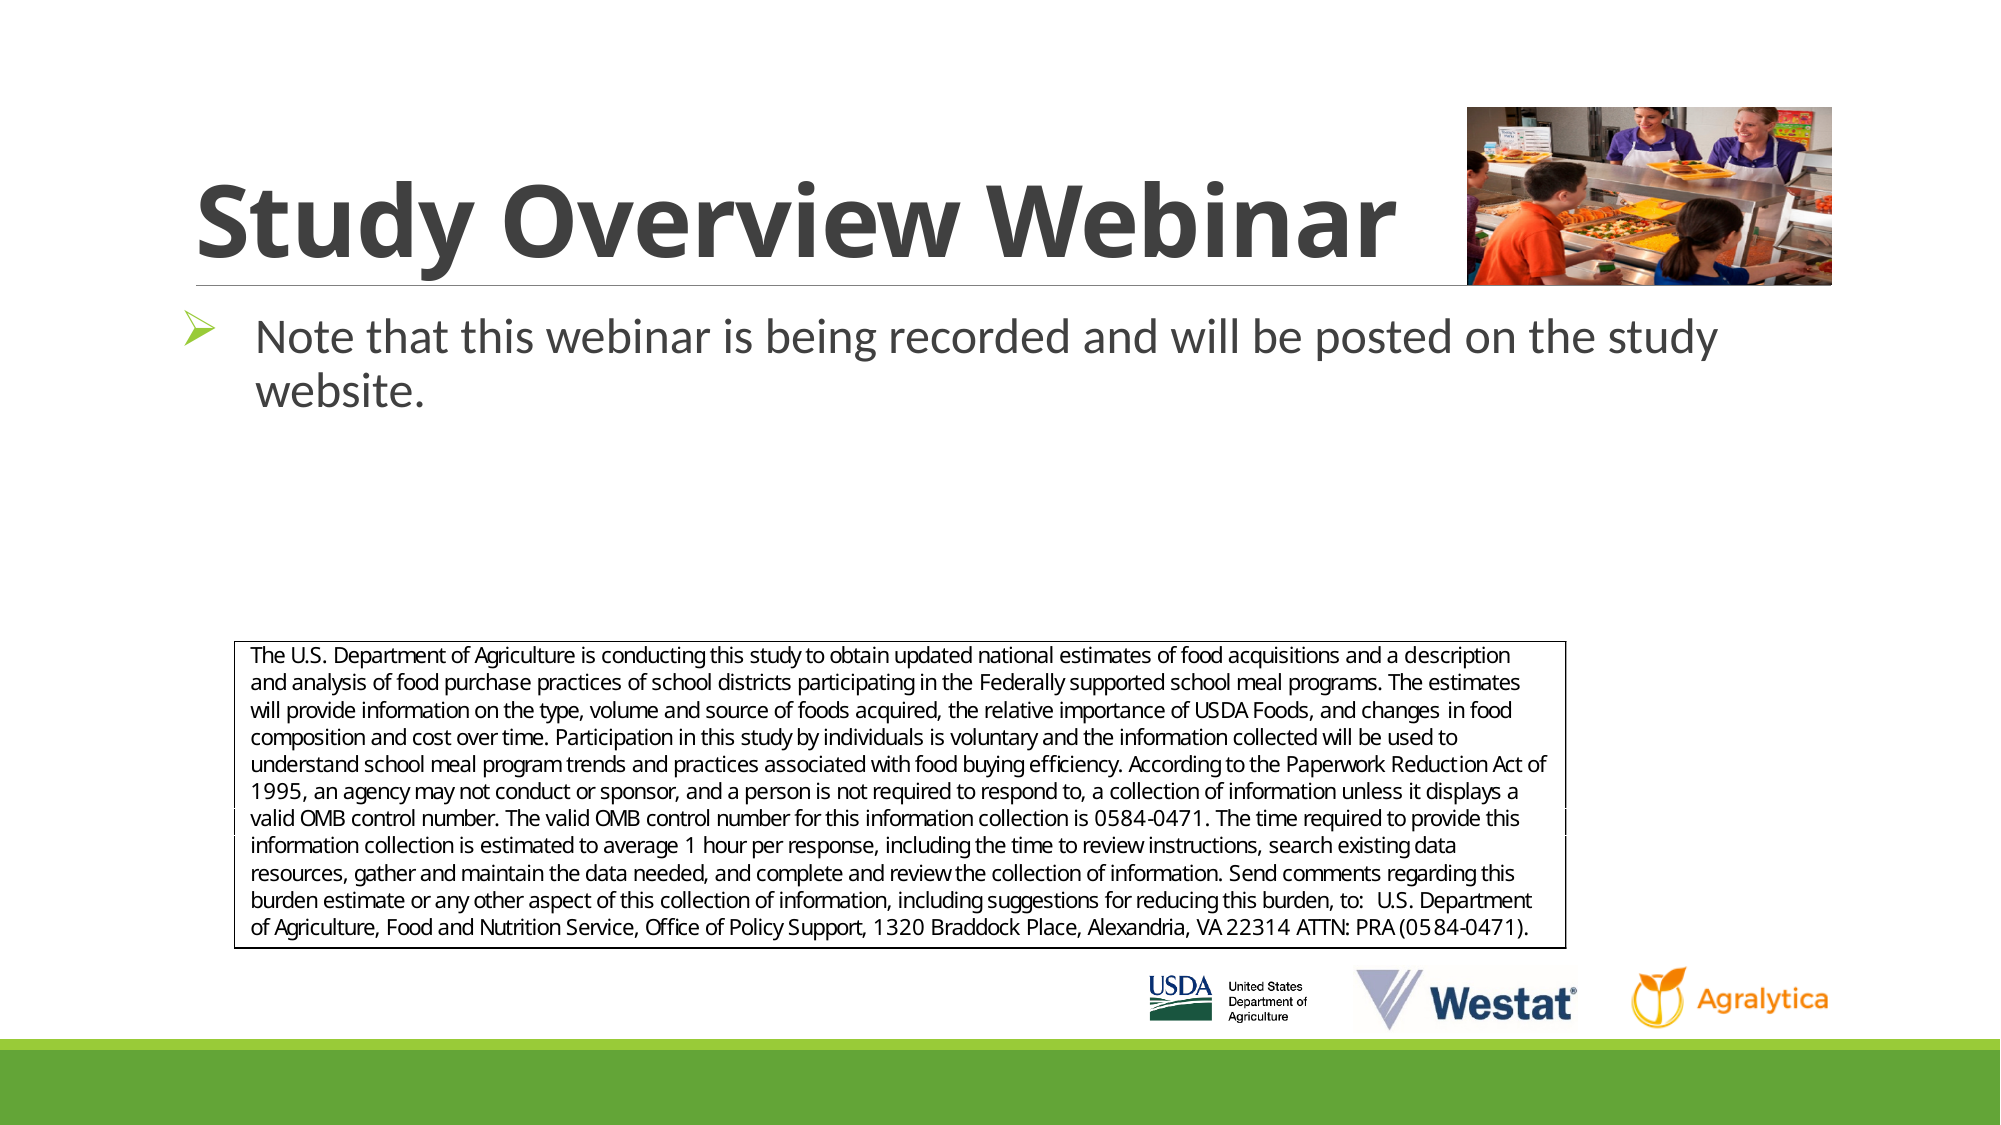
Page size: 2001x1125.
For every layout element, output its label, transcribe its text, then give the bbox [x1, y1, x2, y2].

list Note that this webinar is being recorded and will be posted on the study website. [180, 302, 1830, 431]
title Study Overview Webinar [180, 47, 1830, 285]
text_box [1148, 962, 1832, 1034]
picture [1466, 107, 1832, 286]
picture [233, 640, 1567, 967]
